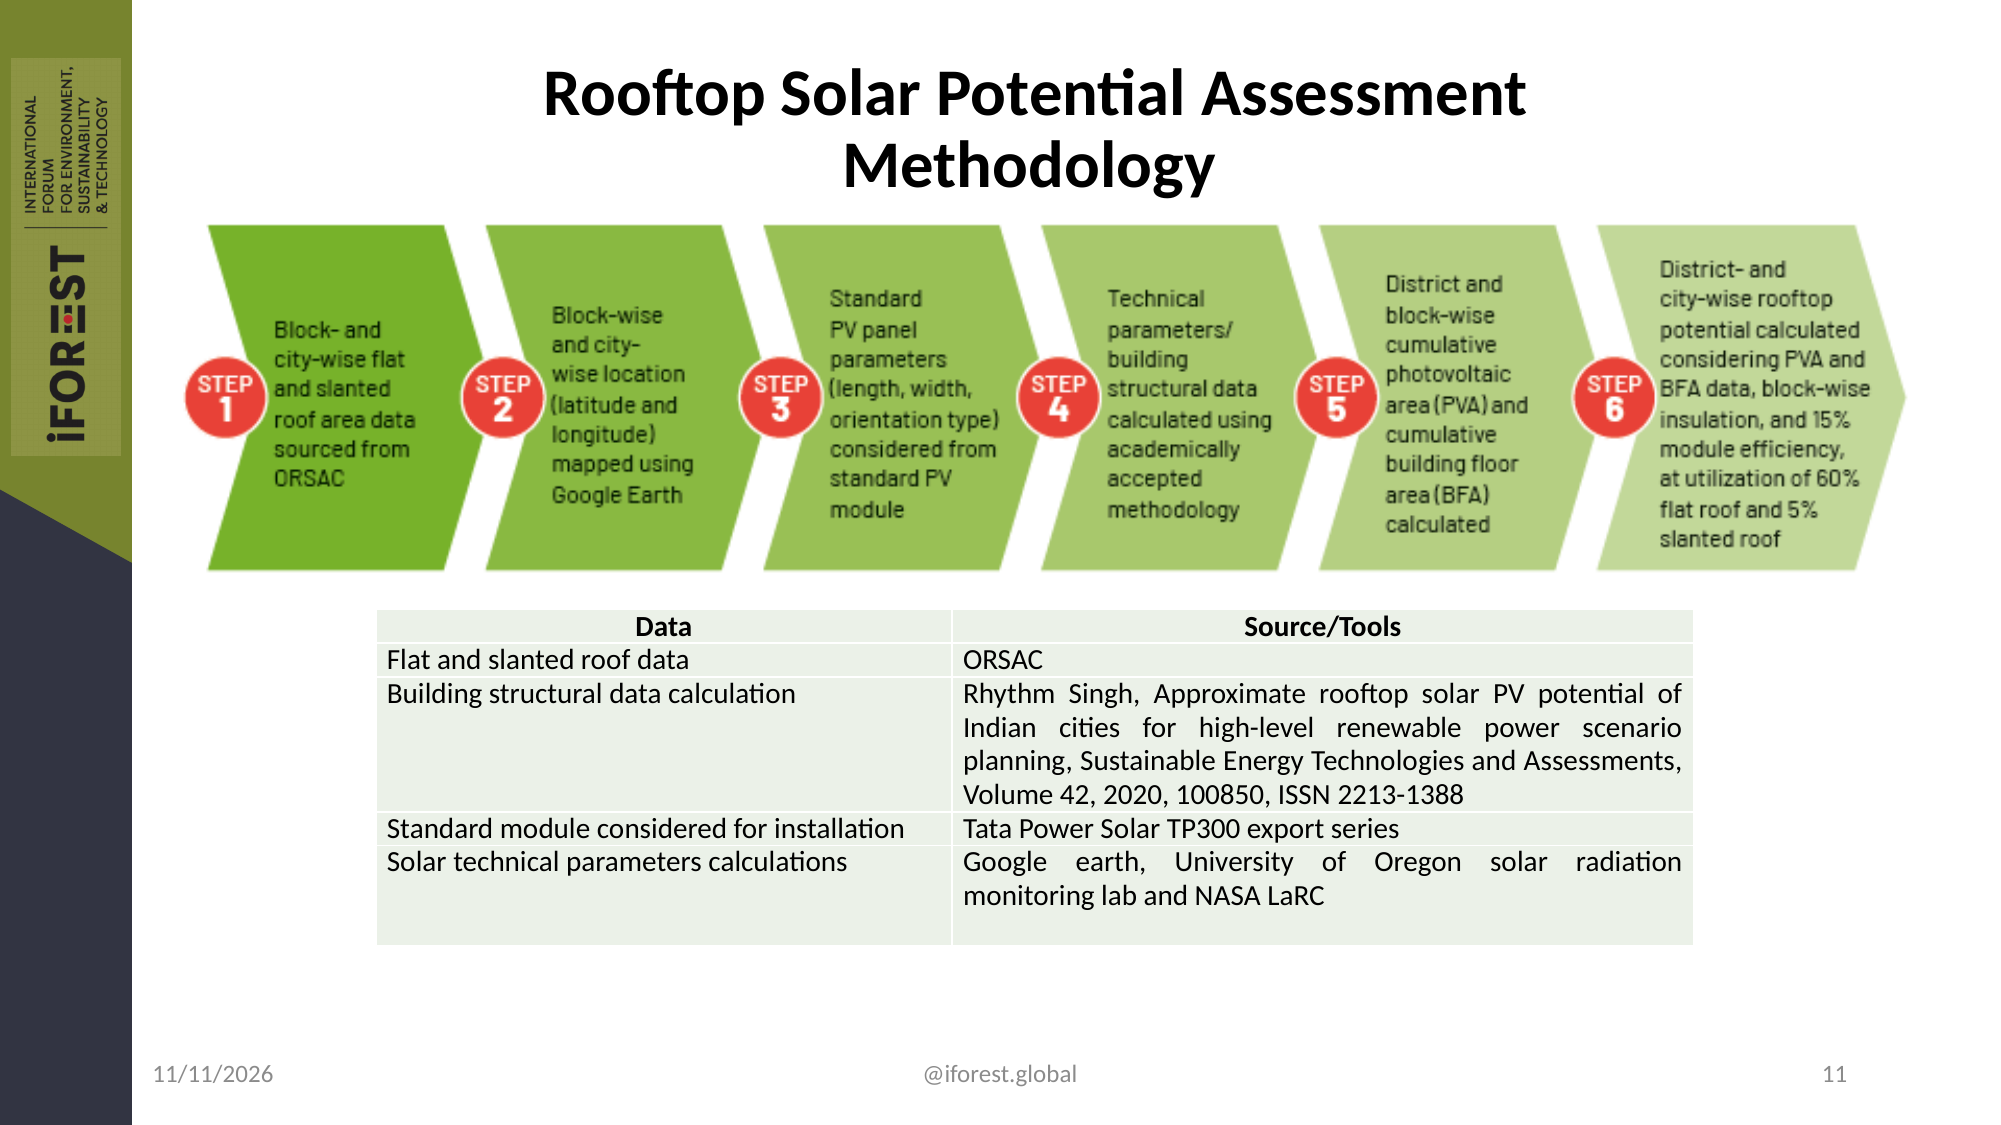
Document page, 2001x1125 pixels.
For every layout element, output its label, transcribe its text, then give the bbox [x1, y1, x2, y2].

table_cell ORSAC [953, 644, 1693, 676]
slide_number 11 [1412, 1042, 1863, 1103]
table_cell Google earth, University of Oregon solar radiation monitoring lab and NASA LaRC [953, 846, 1693, 945]
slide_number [137, 1042, 588, 1103]
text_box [0, 0, 132, 1125]
table_cell Standard module considered for installation [377, 813, 951, 845]
title Rooftop Solar Potential Assessment Methodology [210, 24, 1863, 211]
table_header Source/Tools [953, 610, 1693, 642]
table_cell Rhythm Singh, Approximate rooftop solar PV potential of Indian cities for high-level renewable power scenario planning, Sustainable Energy Technologies and Assessments, Volume 42, 2020, 100850, ISSN 2213-1388 [953, 678, 1693, 811]
picture [180, 211, 1918, 583]
table_cell Tata Power Solar TP300 export series [953, 813, 1693, 845]
table_cell Building structural data calculation [377, 678, 951, 811]
footer @iforest.global [662, 1042, 1338, 1103]
table_header Data [377, 610, 951, 642]
table_cell Flat and slanted roof data [377, 644, 951, 676]
table_cell Solar technical parameters calculations [377, 846, 951, 945]
